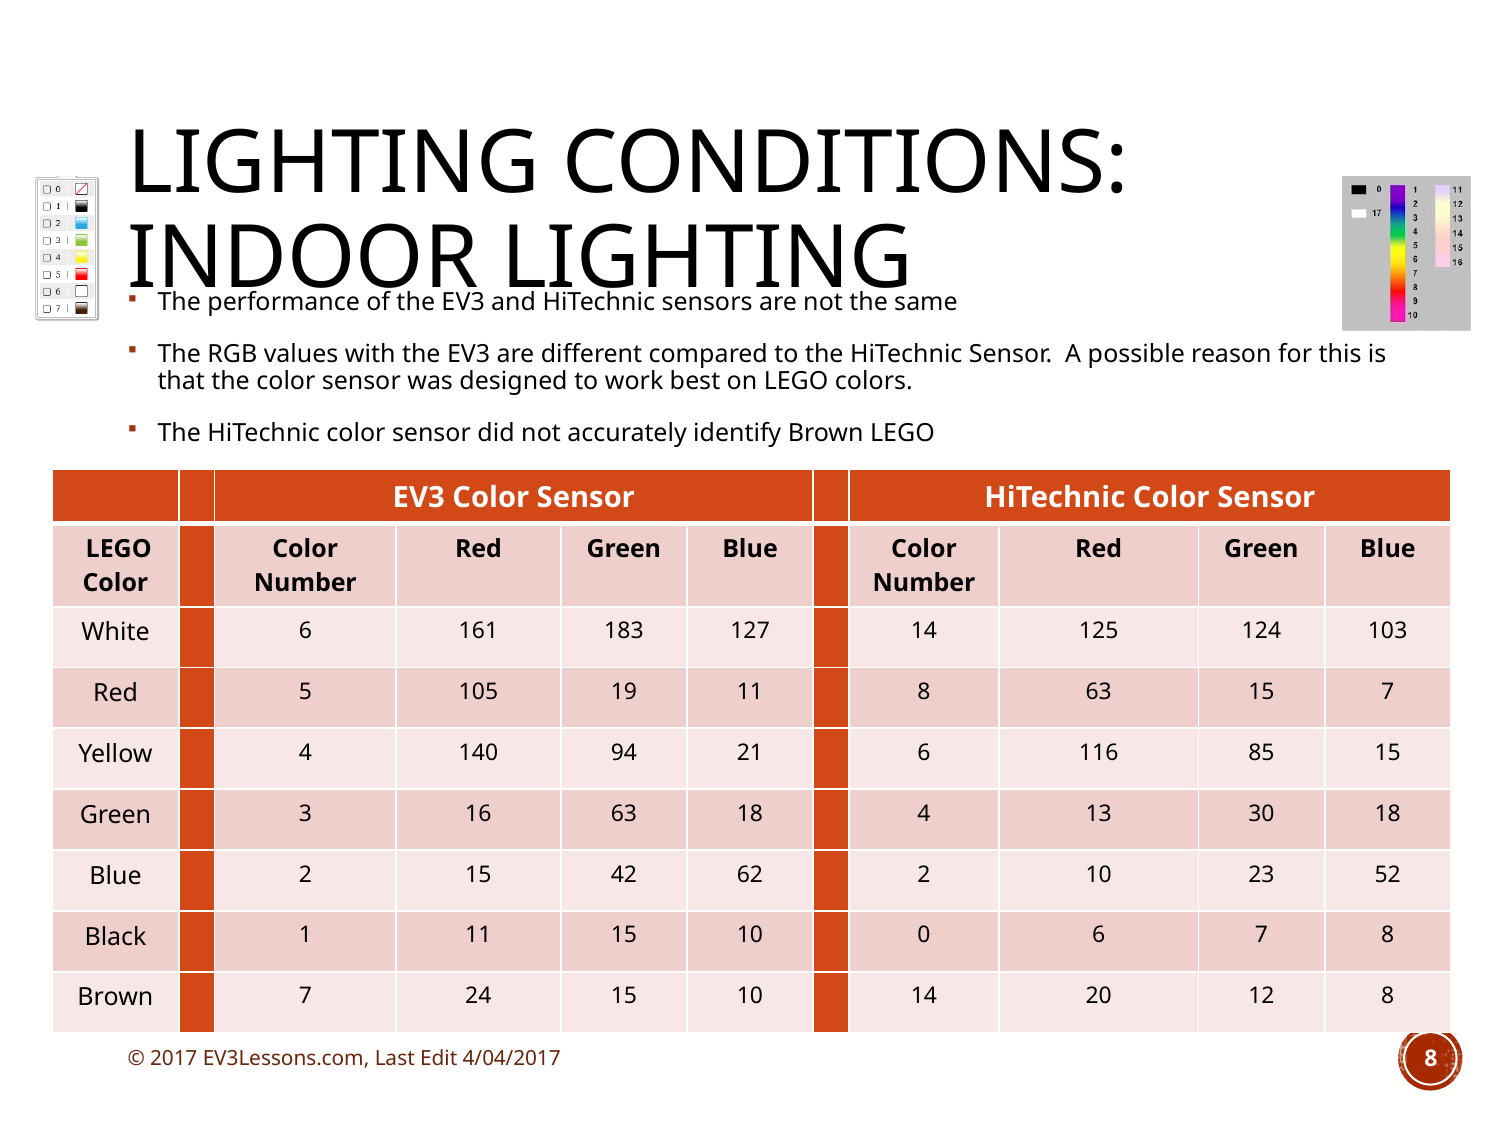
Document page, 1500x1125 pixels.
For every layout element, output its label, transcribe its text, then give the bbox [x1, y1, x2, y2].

table_cell 30 [1199, 790, 1324, 849]
table_cell 5 [215, 668, 395, 727]
picture [1342, 176, 1471, 331]
table_cell Yellow [53, 729, 178, 788]
title Lighting conditions: Indoor Lighting [112, 79, 1388, 281]
table_cell Black [53, 912, 178, 971]
table_cell Green [562, 526, 686, 606]
table_cell 63 [1000, 668, 1198, 727]
table_cell [814, 608, 848, 667]
table_cell Color Number [215, 526, 395, 606]
table_cell 24 [397, 973, 560, 1032]
table_header HiTechnic Color Sensor [850, 470, 1450, 521]
table_cell 21 [688, 729, 812, 788]
table_cell Color Number [850, 526, 998, 606]
picture [34, 176, 100, 321]
table_cell White [53, 608, 178, 667]
table_cell 140 [397, 729, 560, 788]
table_cell Blue [688, 526, 812, 606]
table_cell 15 [562, 973, 686, 1032]
table_cell Blue [1326, 526, 1450, 606]
table_cell 127 [688, 608, 812, 667]
table_cell LEGO Color [53, 526, 178, 606]
table_cell 15 [397, 851, 560, 910]
table_cell Red [53, 668, 178, 727]
table_header [180, 470, 214, 521]
table_cell [814, 668, 848, 727]
table_cell 10 [1000, 851, 1198, 910]
table_cell [180, 668, 214, 727]
table_cell 13 [1000, 790, 1198, 849]
table_cell 62 [688, 851, 812, 910]
table_cell 14 [850, 608, 998, 667]
table_cell 161 [397, 608, 560, 667]
table_cell 8 [1326, 912, 1450, 971]
table_cell 8 [1326, 973, 1450, 1032]
table_cell 7 [1199, 912, 1324, 971]
table_cell 2 [215, 851, 395, 910]
table_cell 18 [1326, 790, 1450, 849]
table_cell 124 [1199, 608, 1324, 667]
table_cell 10 [688, 912, 812, 971]
table_cell [180, 526, 214, 606]
table_cell 0 [850, 912, 998, 971]
table_cell 12 [1199, 973, 1324, 1032]
table_cell [814, 790, 848, 849]
table_cell 6 [1000, 912, 1198, 971]
table_cell 15 [562, 912, 686, 971]
table_cell 42 [562, 851, 686, 910]
table_cell 10 [688, 973, 812, 1032]
table_cell 18 [688, 790, 812, 849]
table_cell 6 [215, 608, 395, 667]
footer © 2017 EV3Lessons.com, Last Edit 4/04/2017 [112, 1033, 891, 1089]
table_cell Green [53, 790, 178, 849]
table_cell 125 [1000, 608, 1198, 667]
table_cell [180, 851, 214, 910]
table_cell [814, 729, 848, 788]
table_cell 14 [850, 973, 998, 1032]
table_cell 4 [215, 729, 395, 788]
table_cell 16 [397, 790, 560, 849]
table_cell 183 [562, 608, 686, 667]
table_cell 7 [1326, 668, 1450, 727]
table_cell 116 [1000, 729, 1198, 788]
table_cell Blue [53, 851, 178, 910]
table_cell 103 [1326, 608, 1450, 667]
table_header EV3 Color Sensor [215, 470, 812, 521]
table_cell 2 [850, 851, 998, 910]
table_cell 11 [688, 668, 812, 727]
table_cell 52 [1326, 851, 1450, 910]
table_cell [180, 973, 214, 1032]
table_cell Red [1000, 526, 1198, 606]
table_cell 19 [562, 668, 686, 727]
table_header [814, 470, 848, 521]
table_cell Red [397, 526, 560, 606]
table_cell [180, 608, 214, 667]
table_cell Green [1199, 526, 1324, 606]
table_cell [814, 973, 848, 1032]
table_header [53, 470, 178, 521]
table_cell 11 [397, 912, 560, 971]
table_cell 23 [1199, 851, 1324, 910]
table_cell 94 [562, 729, 686, 788]
table_cell [814, 526, 848, 606]
table_cell [814, 851, 848, 910]
table_cell 7 [215, 973, 395, 1032]
table_cell 105 [397, 668, 560, 727]
slide_number 8 [1391, 1028, 1471, 1089]
table_cell Brown [53, 973, 178, 1032]
table_cell 15 [1326, 729, 1450, 788]
table_cell 6 [850, 729, 998, 788]
table_cell [814, 912, 848, 971]
table_cell 1 [215, 912, 395, 971]
table_cell 3 [215, 790, 395, 849]
table_cell 4 [850, 790, 998, 849]
table_cell 8 [850, 668, 998, 727]
table_cell 63 [562, 790, 686, 849]
list The performance of the EV3 and HiTechnic sensors are not the same The RGB values with the EV3 are different compared to the HiTechnic Sensor. A possible reason for this is that the color sensor was designed to work best on LEGO colors. The HiTechnic color sensor did not accurately identify Brown LEGO [112, 281, 1411, 460]
table_cell 15 [1199, 668, 1324, 727]
table_cell 20 [1000, 973, 1198, 1032]
table_cell 85 [1199, 729, 1324, 788]
table_cell [180, 912, 214, 971]
table_cell [180, 729, 214, 788]
table_cell [180, 790, 214, 849]
